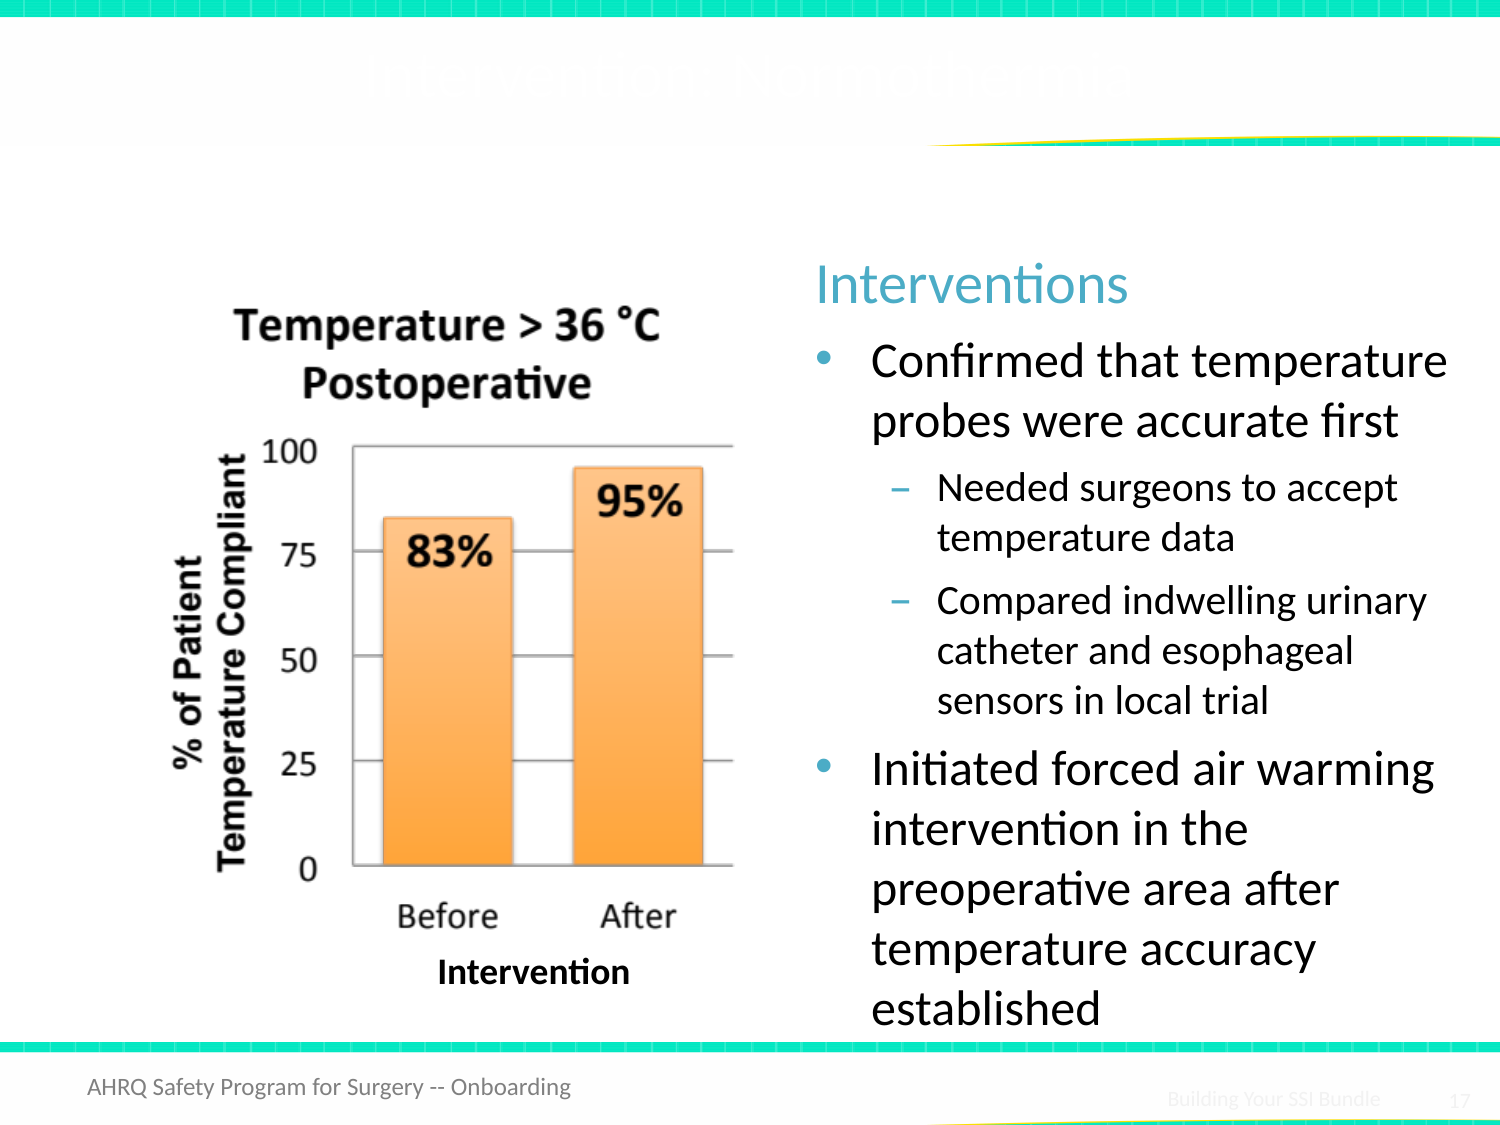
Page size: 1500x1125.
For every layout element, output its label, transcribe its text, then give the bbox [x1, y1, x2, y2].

title Intervention: Normothermia [75, 5, 1425, 138]
picture [0, 0, 1500, 146]
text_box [124, 262, 767, 1001]
text_box Interventions Confirmed that temperature probes were accurate first Needed surgeons to accept temperature data Compared indwelling urinary catheter and esophageal sensors in local trial Initiated forced air warming intervention in the preoperative area after temperature accuracy established [799, 237, 1475, 863]
picture [0, 1042, 1500, 1125]
